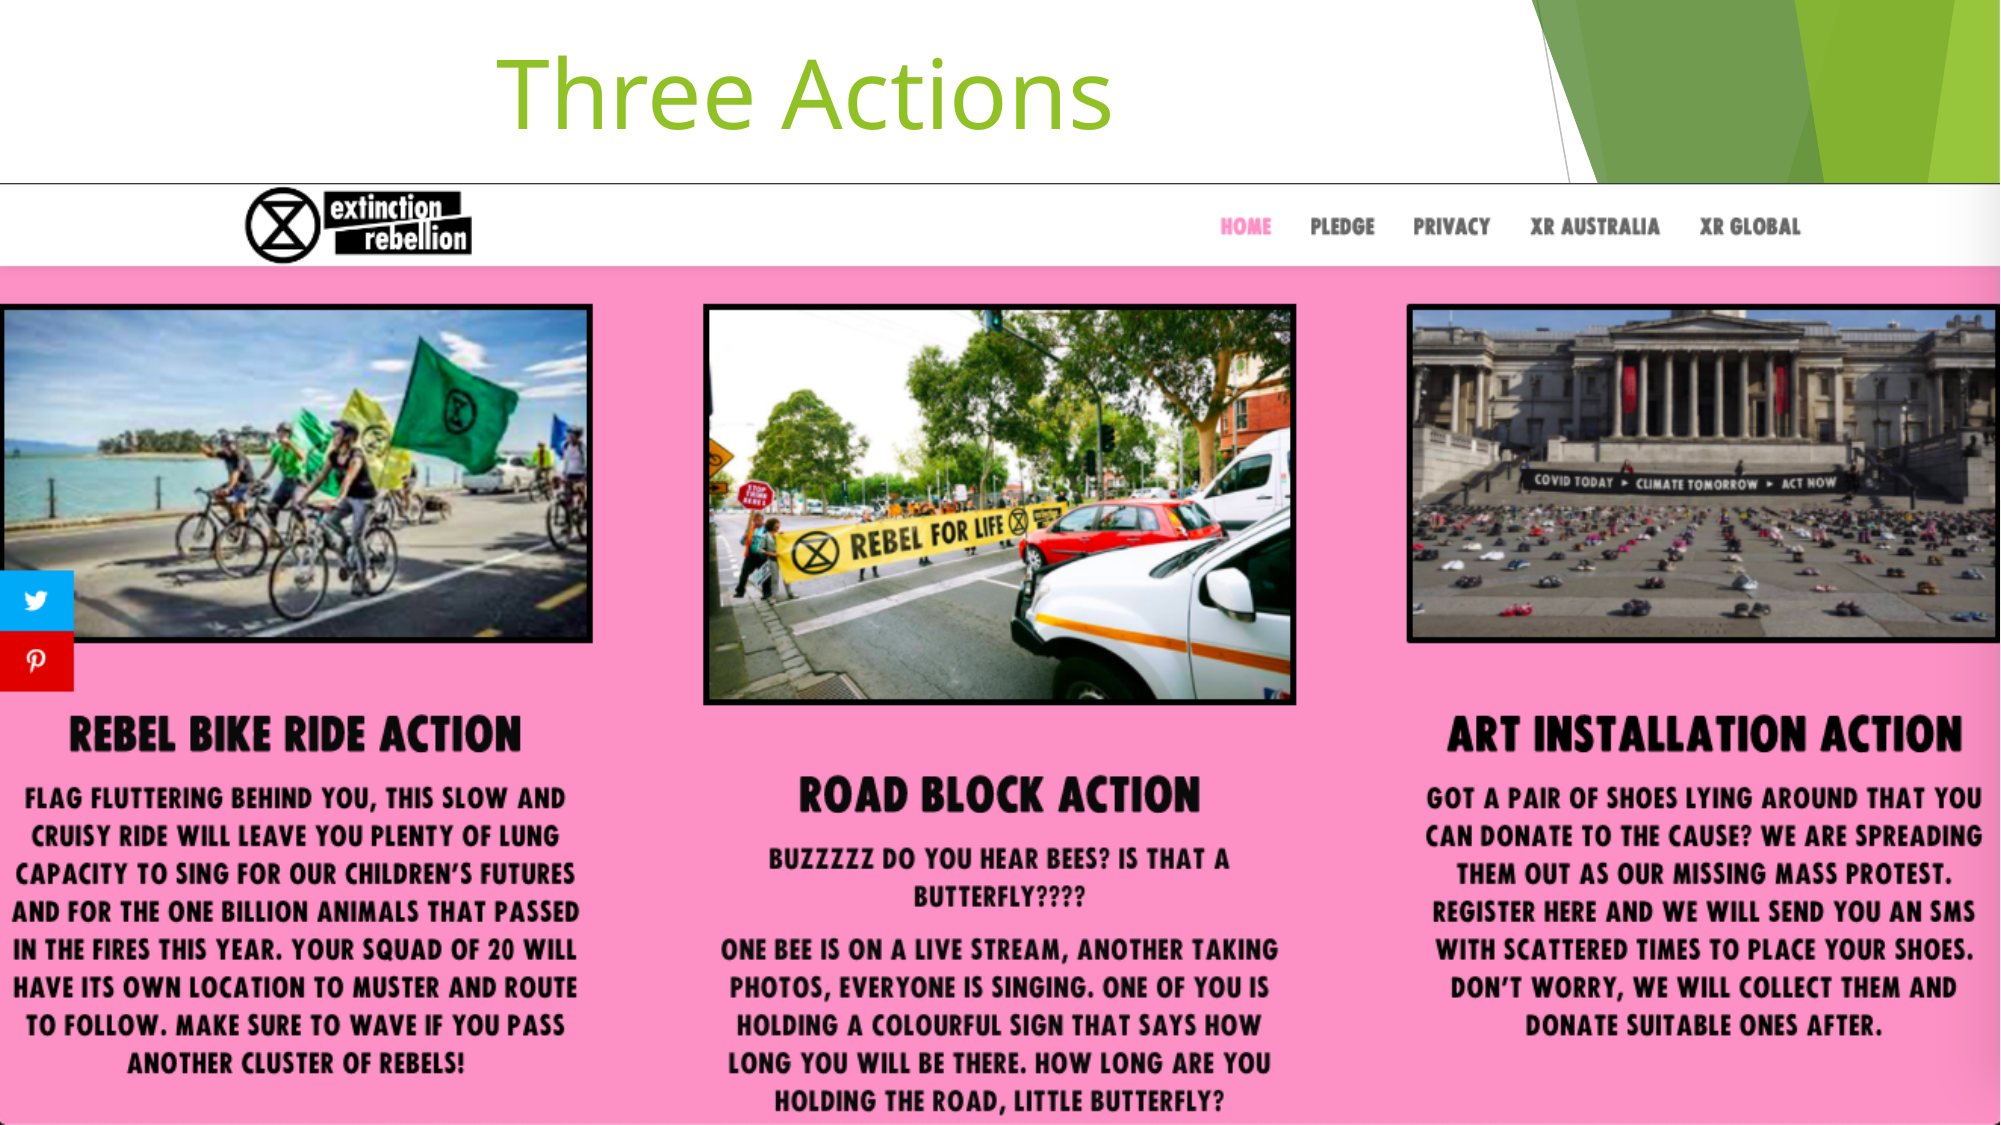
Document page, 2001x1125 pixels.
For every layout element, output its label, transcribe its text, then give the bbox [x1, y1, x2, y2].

picture [25, 591, 47, 611]
title Three Actions [488, 25, 1144, 181]
picture [0, 183, 2000, 1125]
